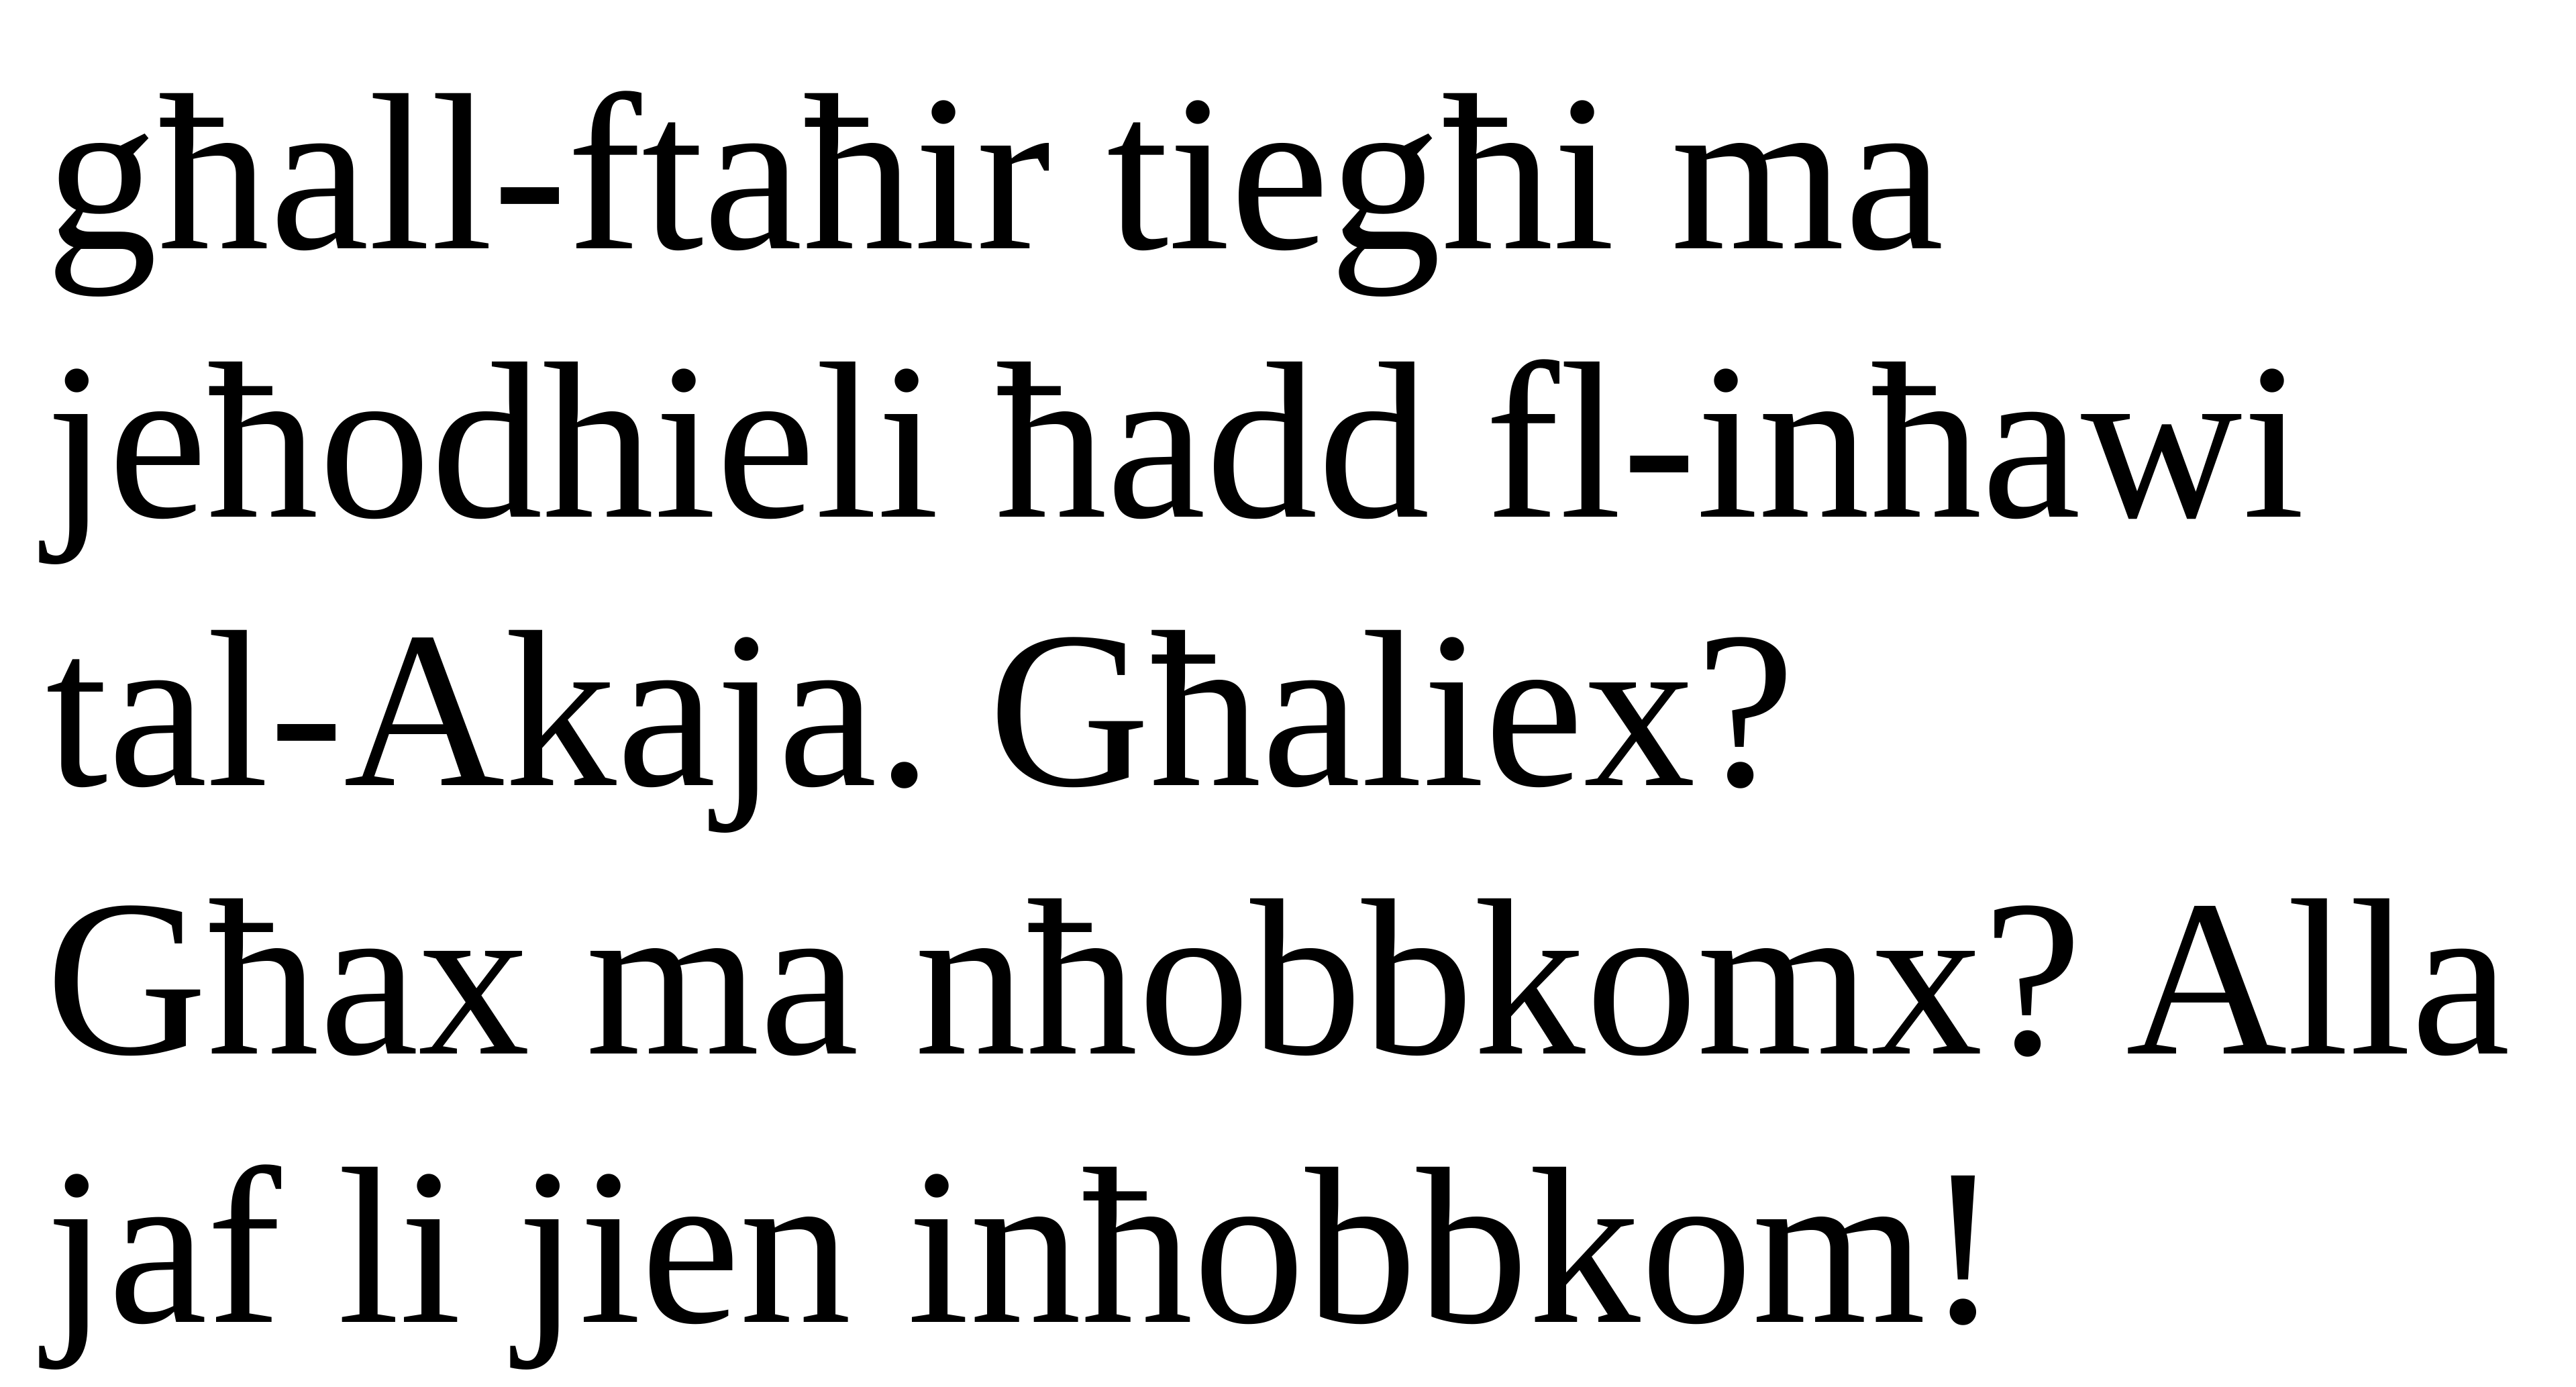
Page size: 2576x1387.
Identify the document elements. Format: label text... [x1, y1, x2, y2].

list għall-ftaħir tiegħi ma jeħodhieli ħadd fl-inħawi tal-Akaja. Għaliex? Għax ma nħobbkomx? Alla jaf li jien inħobbkom! [28, 15, 2540, 1376]
